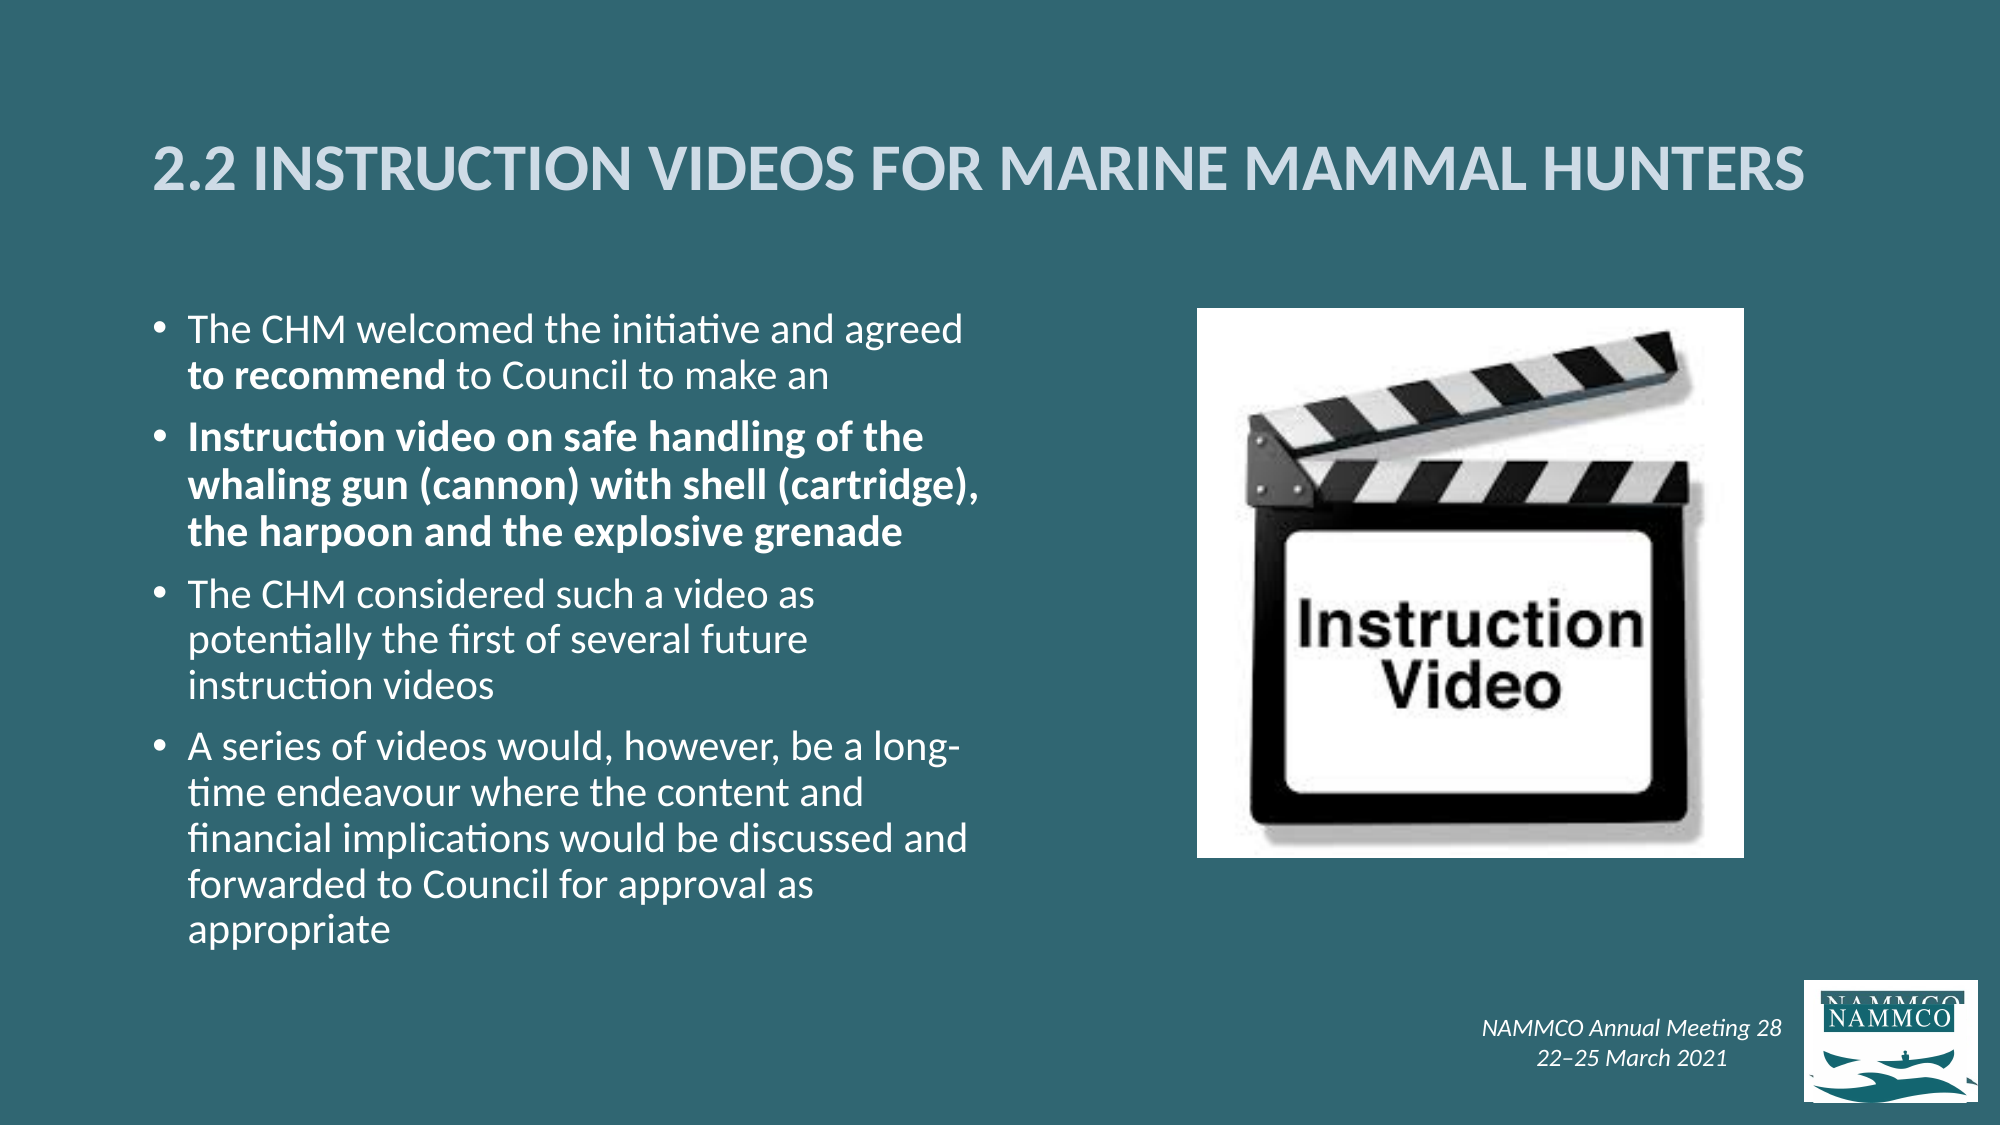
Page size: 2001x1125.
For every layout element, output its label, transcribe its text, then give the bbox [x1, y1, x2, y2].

picture [1804, 980, 1978, 1103]
picture [1197, 308, 1744, 858]
title 2.2 INSTRUCTION videos for marine mammal hunters [137, 59, 1863, 278]
list The CHM welcomed the initiative and agreed to recommend to Council to make an Instruction video on safe handling of the whaling gun (cannon) with shell (cartridge), the harpoon and the explosive grenade The CHM considered such a video as potentially the first of several future instruction videos A series of videos would, however, be a long-time endeavour where the content and financial implications would be discussed and forwarded to Council for approval as appropriate [137, 299, 1000, 1014]
